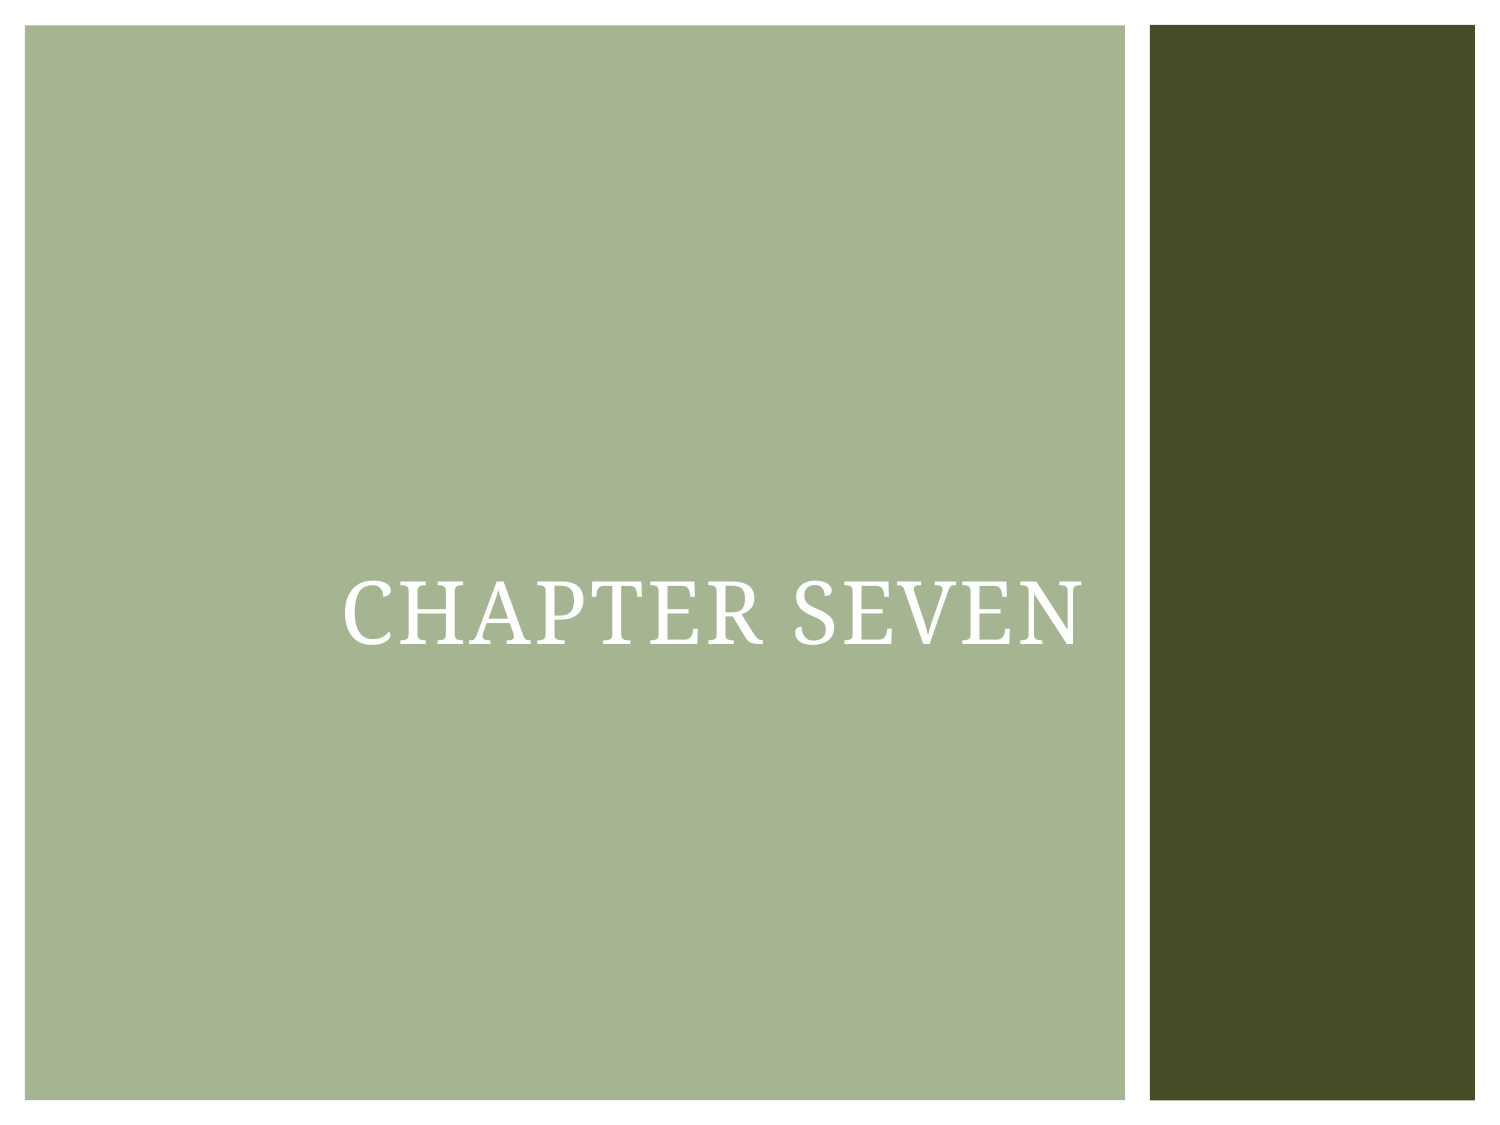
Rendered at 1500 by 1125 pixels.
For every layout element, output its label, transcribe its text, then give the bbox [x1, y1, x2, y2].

title Chapter Seven [62, 474, 1100, 745]
